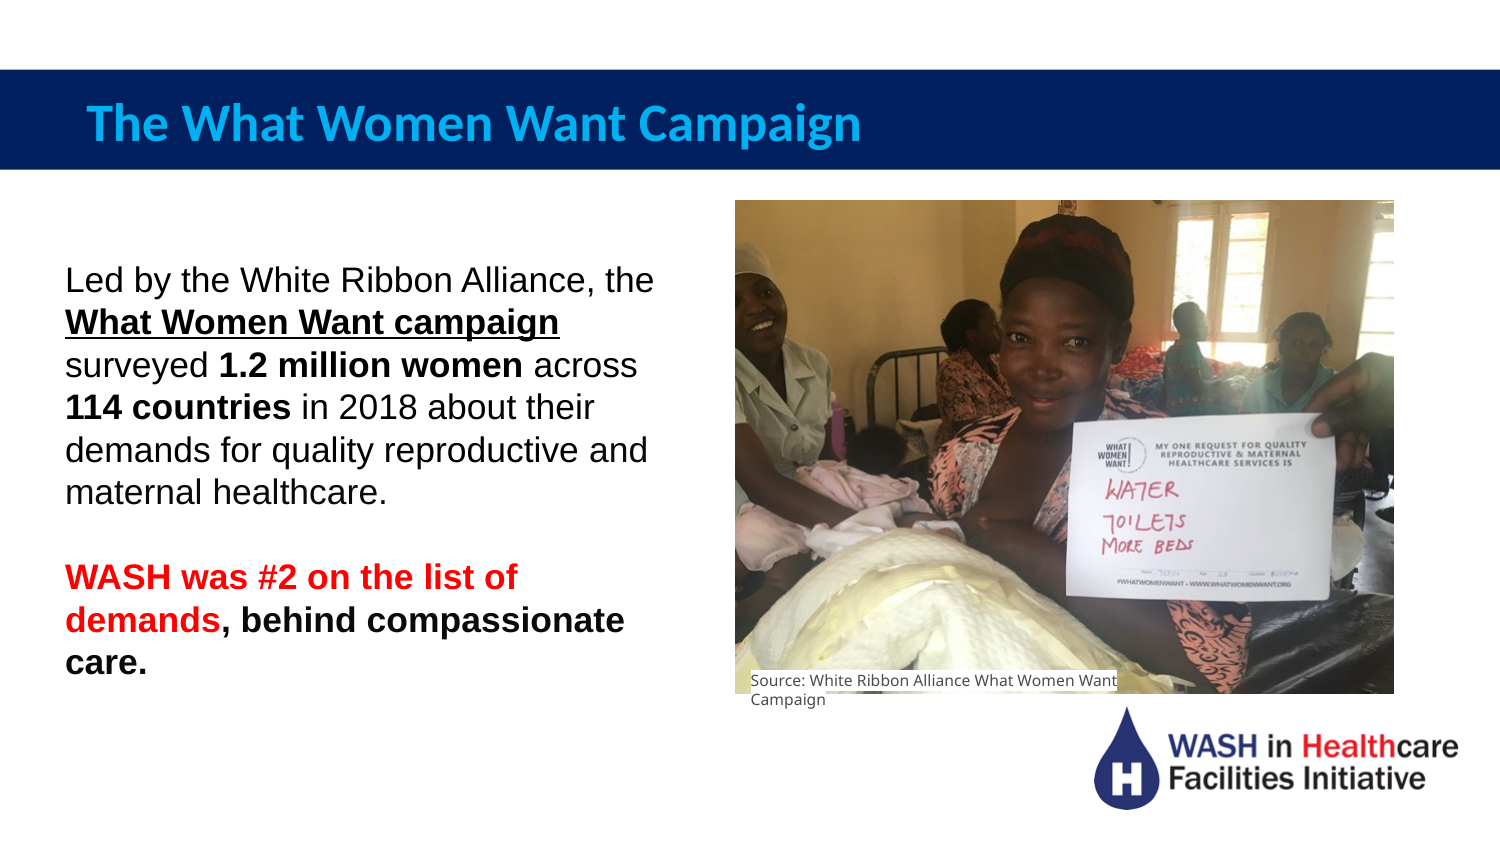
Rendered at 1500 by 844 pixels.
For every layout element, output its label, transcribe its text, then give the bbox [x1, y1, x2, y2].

picture [735, 200, 1394, 694]
text_box Led by the White Ribbon Alliance, the What Women Want campaign surveyed 1.2 million women across 114 countries in 2018 about their demands for quality reproductive and maternal healthcare. WASH was #2 on the list of demands, behind compassionate care. [50, 249, 684, 690]
picture [1094, 705, 1459, 810]
text_box The What Women Want Campaign [0, 69, 1500, 170]
